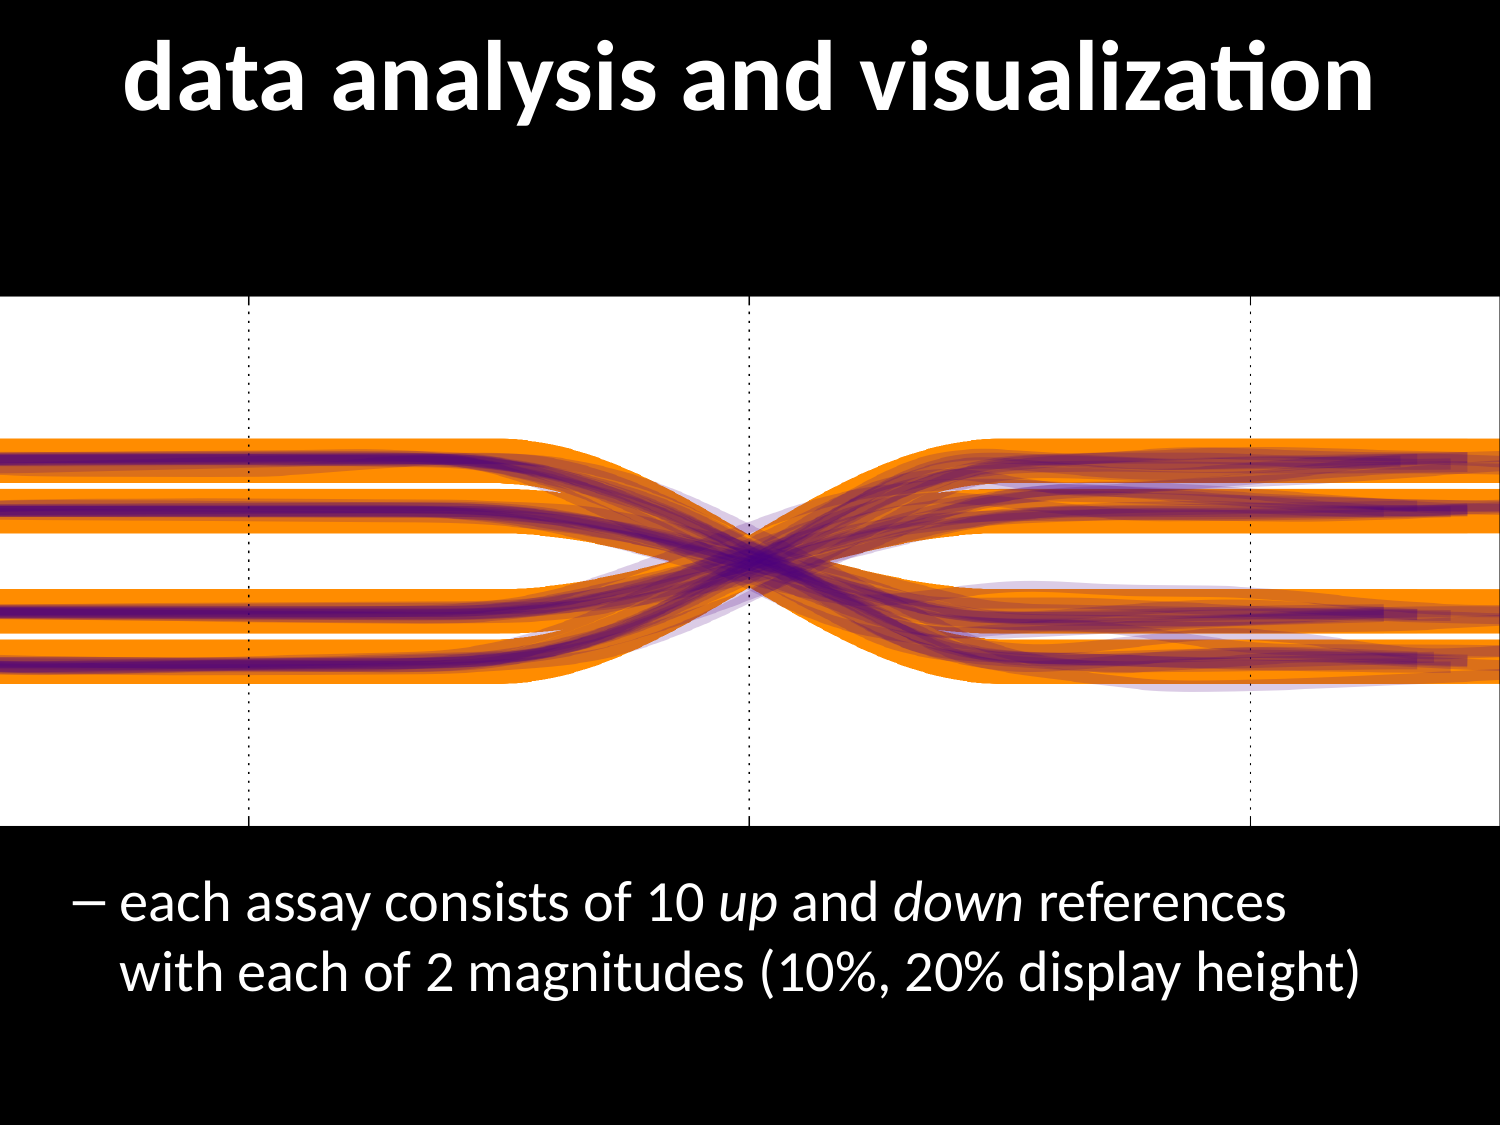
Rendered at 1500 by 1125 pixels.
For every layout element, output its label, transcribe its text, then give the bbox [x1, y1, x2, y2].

picture [0, 294, 1500, 827]
list data analysis and visualization [0, 0, 1500, 157]
list each assay consists of 10 up and down references with each of 2 magnitudes (10%, 20% display height) [0, 855, 1415, 947]
